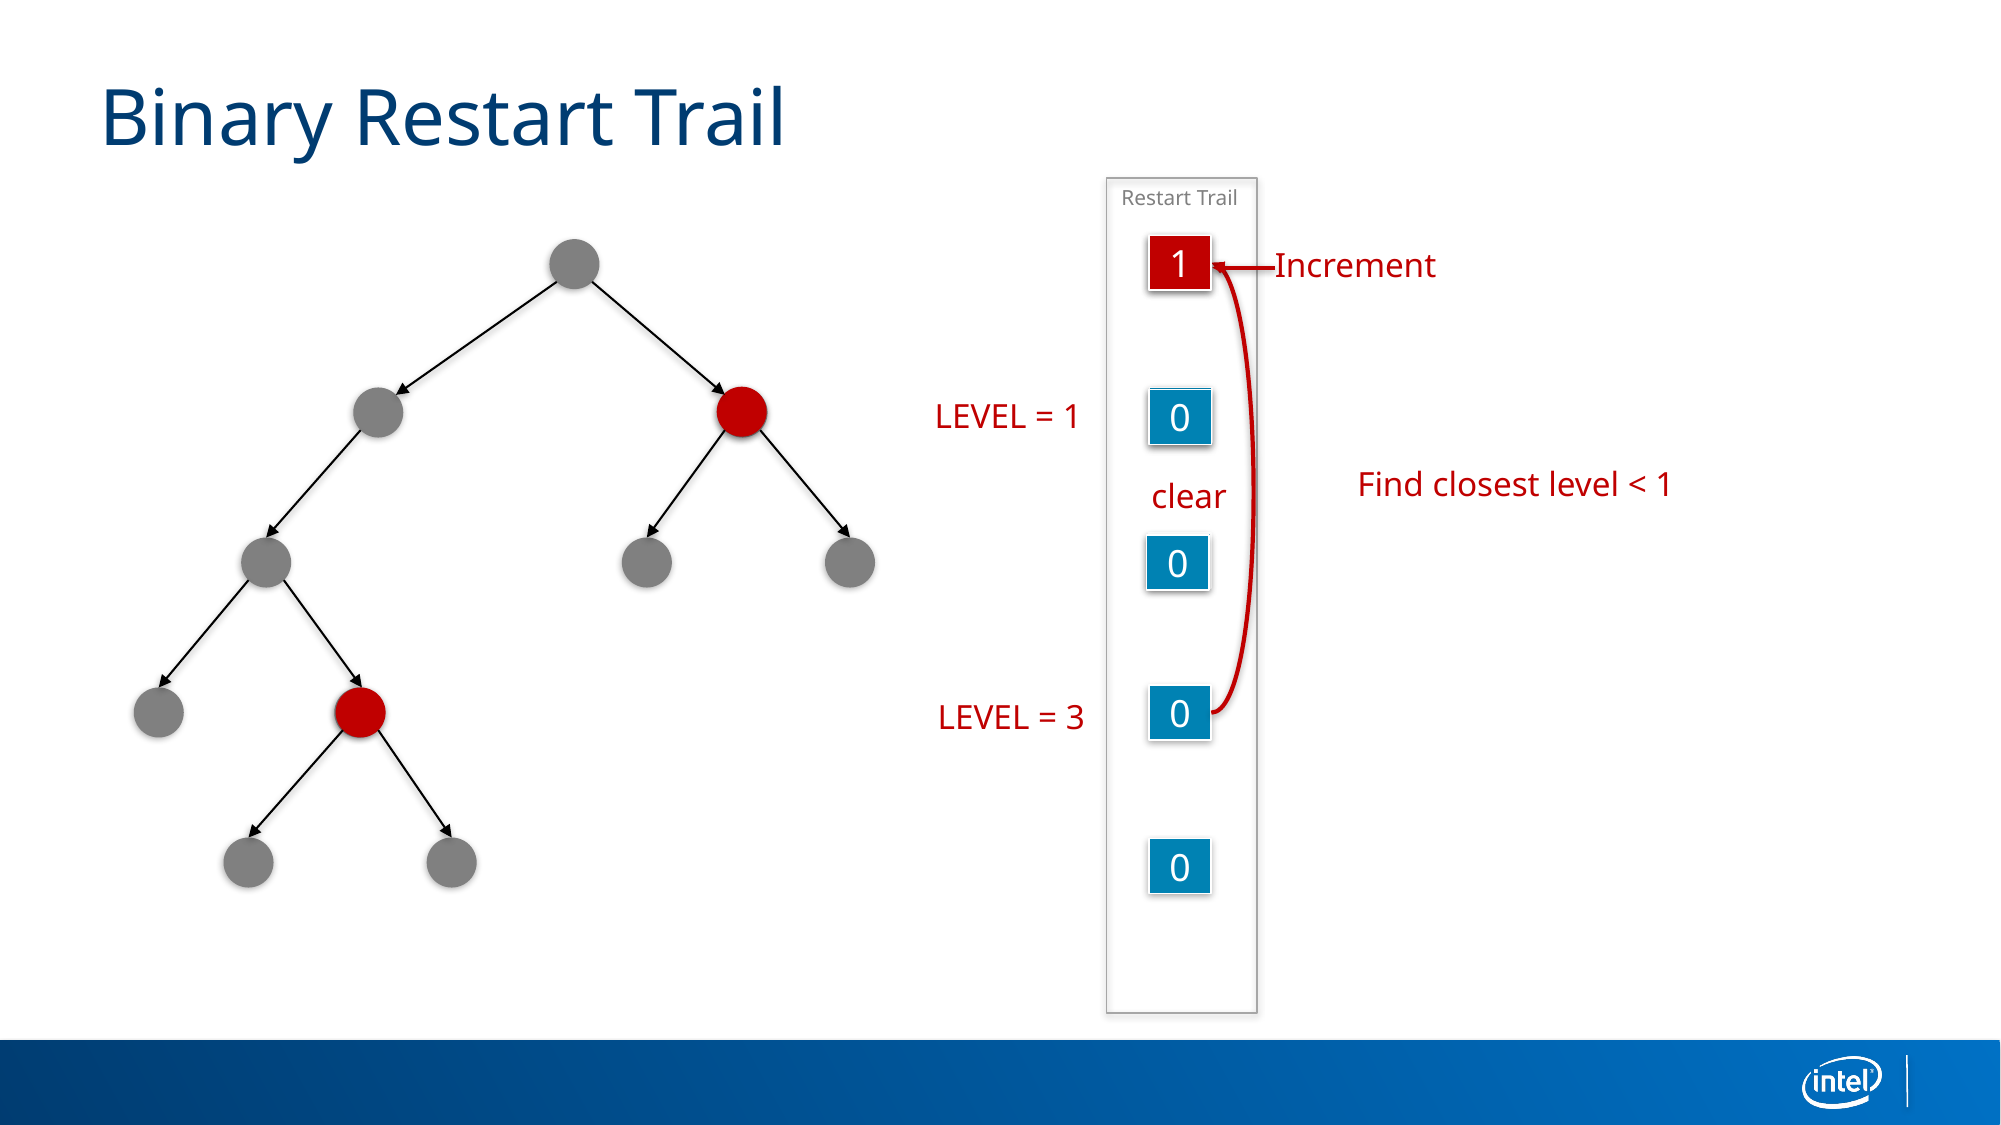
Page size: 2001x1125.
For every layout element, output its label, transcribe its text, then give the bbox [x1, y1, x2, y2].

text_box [1146, 389, 1227, 591]
text_box LEVEL = 3 [937, 696, 1086, 737]
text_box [283, 579, 363, 688]
text_box LEVEL = 1 [934, 395, 1083, 436]
text_box [824, 537, 876, 589]
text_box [1106, 177, 1258, 1014]
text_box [395, 281, 557, 396]
text_box [334, 687, 387, 739]
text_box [646, 429, 726, 538]
text_box [240, 537, 292, 589]
text_box [222, 837, 275, 889]
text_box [591, 281, 725, 396]
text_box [1211, 262, 1684, 713]
text_box [352, 386, 405, 439]
text_box [715, 385, 768, 438]
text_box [265, 429, 361, 538]
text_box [248, 729, 344, 838]
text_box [377, 729, 452, 838]
text_box [548, 238, 601, 290]
text_box [132, 687, 185, 739]
text_box [621, 537, 673, 589]
picture [1802, 1056, 1882, 1109]
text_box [759, 429, 851, 538]
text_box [158, 579, 249, 688]
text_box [1148, 235, 1434, 291]
text_box [425, 837, 478, 889]
title Binary Restart Trail [99, 67, 1900, 258]
